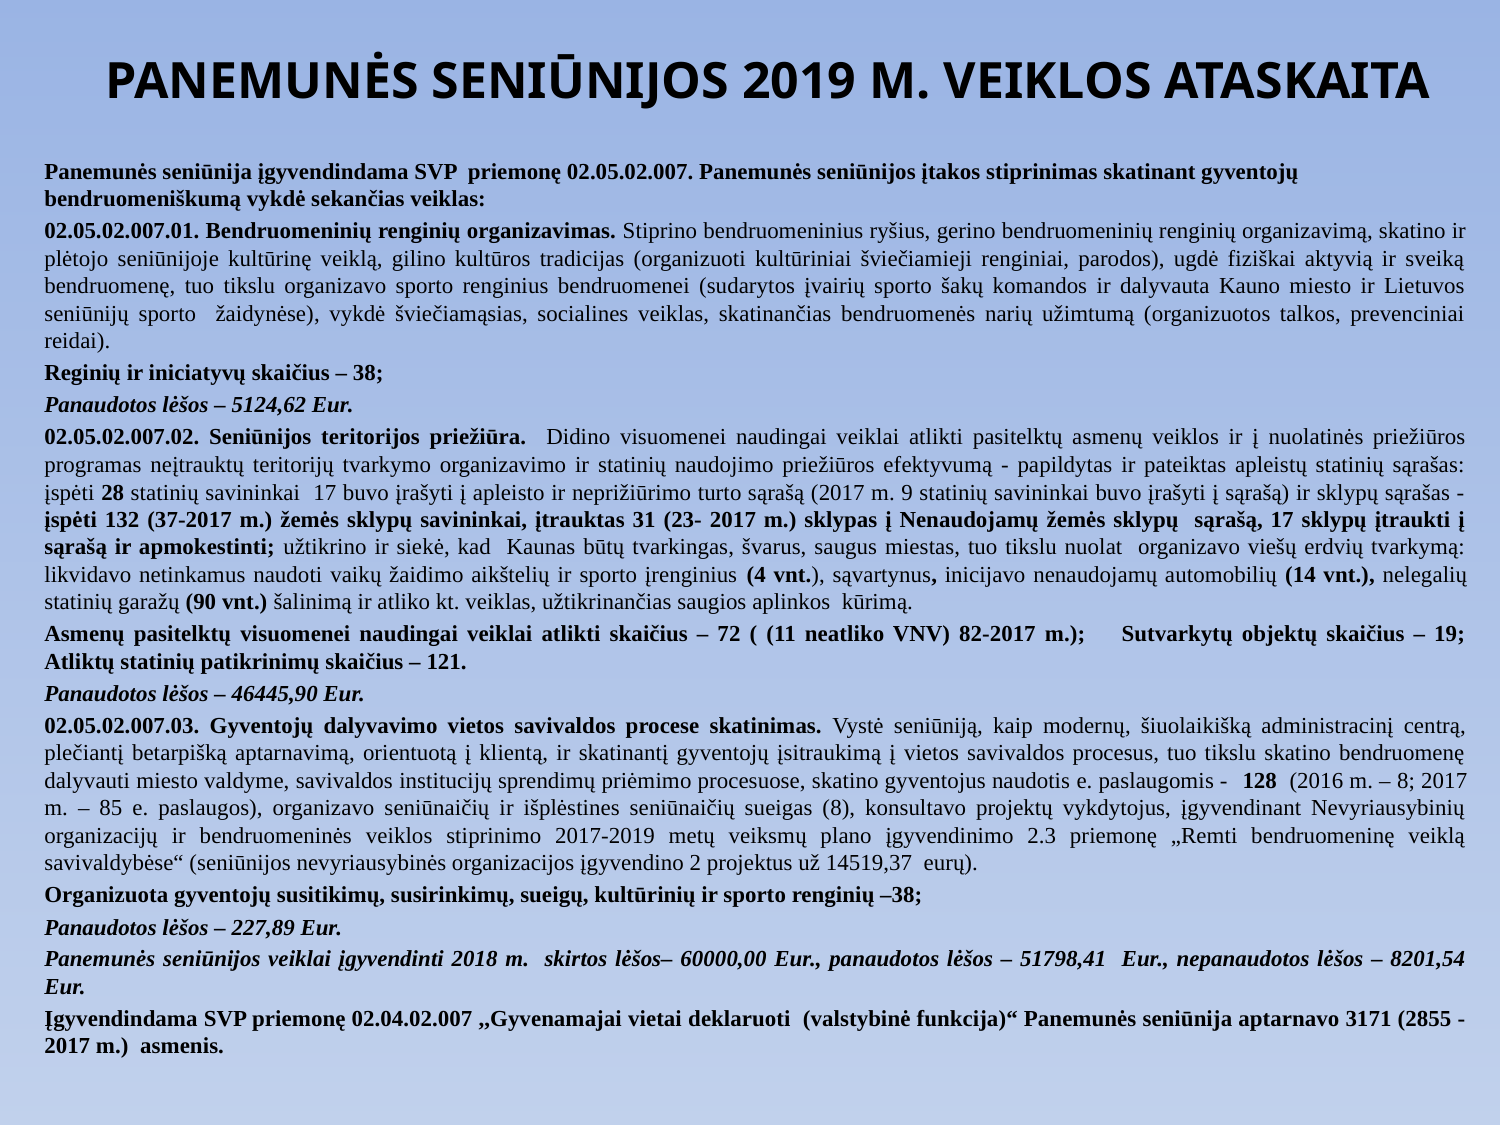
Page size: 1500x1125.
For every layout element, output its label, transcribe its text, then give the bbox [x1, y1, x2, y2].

subtitle Panemunės seniūnija įgyvendindama SVP priemonę 02.05.02.007. Panemunės seniūnijos įtakos stiprinimas skatinant gyventojų bendruomeniškumą vykdė sekančias veiklas: 02.05.02.007.01. Bendruomeninių renginių organizavimas. Stiprino bendruomeninius ryšius, gerino bendruomeninių renginių organizavimą, skatino ir plėtojo seniūnijoje kultūrinę veiklą, gilino kultūros tradicijas (organizuoti kultūriniai šviečiamieji renginiai, parodos), ugdė fiziškai aktyvią ir sveiką bendruomenę, tuo tikslu organizavo sporto renginius bendruomenei (sudarytos įvairių sporto šakų komandos ir dalyvauta Kauno miesto ir Lietuvos seniūnijų sporto žaidynėse), vykdė šviečiamąsias, socialines veiklas, skatinančias bendruomenės narių užimtumą (organizuotos talkos, prevenciniai reidai). Reginių ir iniciatyvų skaičius – 38; Panaudotos lėšos – 5124,62 Eur. 02.05.02.007.02. Seniūnijos teritorijos priežiūra. Didino visuomenei naudingai veiklai atlikti pasitelktų asmenų veiklos ir į nuolatinės priežiūros programas neįtrauktų teritorijų tvarkymo organizavimo ir statinių naudojimo priežiūros efektyvumą - papildytas ir pateiktas apleistų statinių sąrašas: įspėti 28 statinių savininkai 17 buvo įrašyti į apleisto ir neprižiūrimo turto sąrašą (2017 m. 9 statinių savininkai buvo įrašyti į sąrašą) ir sklypų sąrašas - įspėti 132 (37-2017 m.) žemės sklypų savininkai, įtrauktas 31 (23- 2017 m.) sklypas į Nenaudojamų žemės sklypų sąrašą, 17 sklypų įtraukti į sąrašą ir apmokestinti; užtikrino ir siekė, kad Kaunas būtų tvarkingas, švarus, saugus miestas, tuo tikslu nuolat organizavo viešų erdvių tvarkymą: likvidavo netinkamus naudoti vaikų žaidimo aikštelių ir sporto įrenginius (4 vnt.), sąvartynus, inicijavo nenaudojamų automobilių (14 vnt.), nelegalių statinių garažų (90 vnt.) šalinimą ir atliko kt. veiklas, užtikrinančias saugios aplinkos kūrimą. Asmenų pasitelktų visuomenei naudingai veiklai atlikti skaičius – 72 ( (11 neatliko VNV) 82-2017 m.); Sutvarkytų objektų skaičius – 19; Atliktų statinių patikrinimų skaičius – 121. Panaudotos lėšos – 46445,90 Eur. 02.05.02.007.03. Gyventojų dalyvavimo vietos savivaldos procese skatinimas. Vystė seniūniją, kaip modernų, šiuolaikišką administracinį centrą, plečiantį betarpišką aptarnavimą, orientuotą į klientą, ir skatinantį gyventojų įsitraukimą į vietos savivaldos procesus, tuo tikslu skatino bendruomenę dalyvauti miesto valdyme, savivaldos institucijų sprendimų priėmimo procesuose, skatino gyventojus naudotis e. paslaugomis - 128 (2016 m. – 8; 2017 m. – 85 e. paslaugos), organizavo seniūnaičių ir išplėstines seniūnaičių sueigas (8), konsultavo projektų vykdytojus, įgyvendinant Nevyriausybinių organizacijų ir bendruomeninės veiklos stiprinimo 2017-2019 metų veiksmų plano įgyvendinimo 2.3 priemonę „Remti bendruomeninę veiklą savivaldybėse“ (seniūnijos nevyriausybinės organizacijos įgyvendino 2 projektus už 14519,37 eurų). Organizuota gyventojų susitikimų, susirinkimų, sueigų, kultūrinių ir sporto renginių –38; Panaudotos lėšos – 227,89 Eur. Panemunės seniūnijos veiklai įgyvendinti 2018 m. skirtos lėšos– 60000,00 Eur., panaudotos lėšos – 51798,41 Eur., nepanaudotos lėšos – 8201,54 Eur. Įgyvendindama SVP priemonę 02.04.02.007 ,,Gyvenamajai vietai deklaruoti (valstybinė funkcija)“ Panemunės seniūnija aptarnavo 3171 (2855 -2017 m.) asmenis. [29, 149, 1483, 1106]
title PANEMUNĖS SENIŪNIJOS 2019 M. VEIKLOS ATASKAITA [64, 19, 1471, 138]
